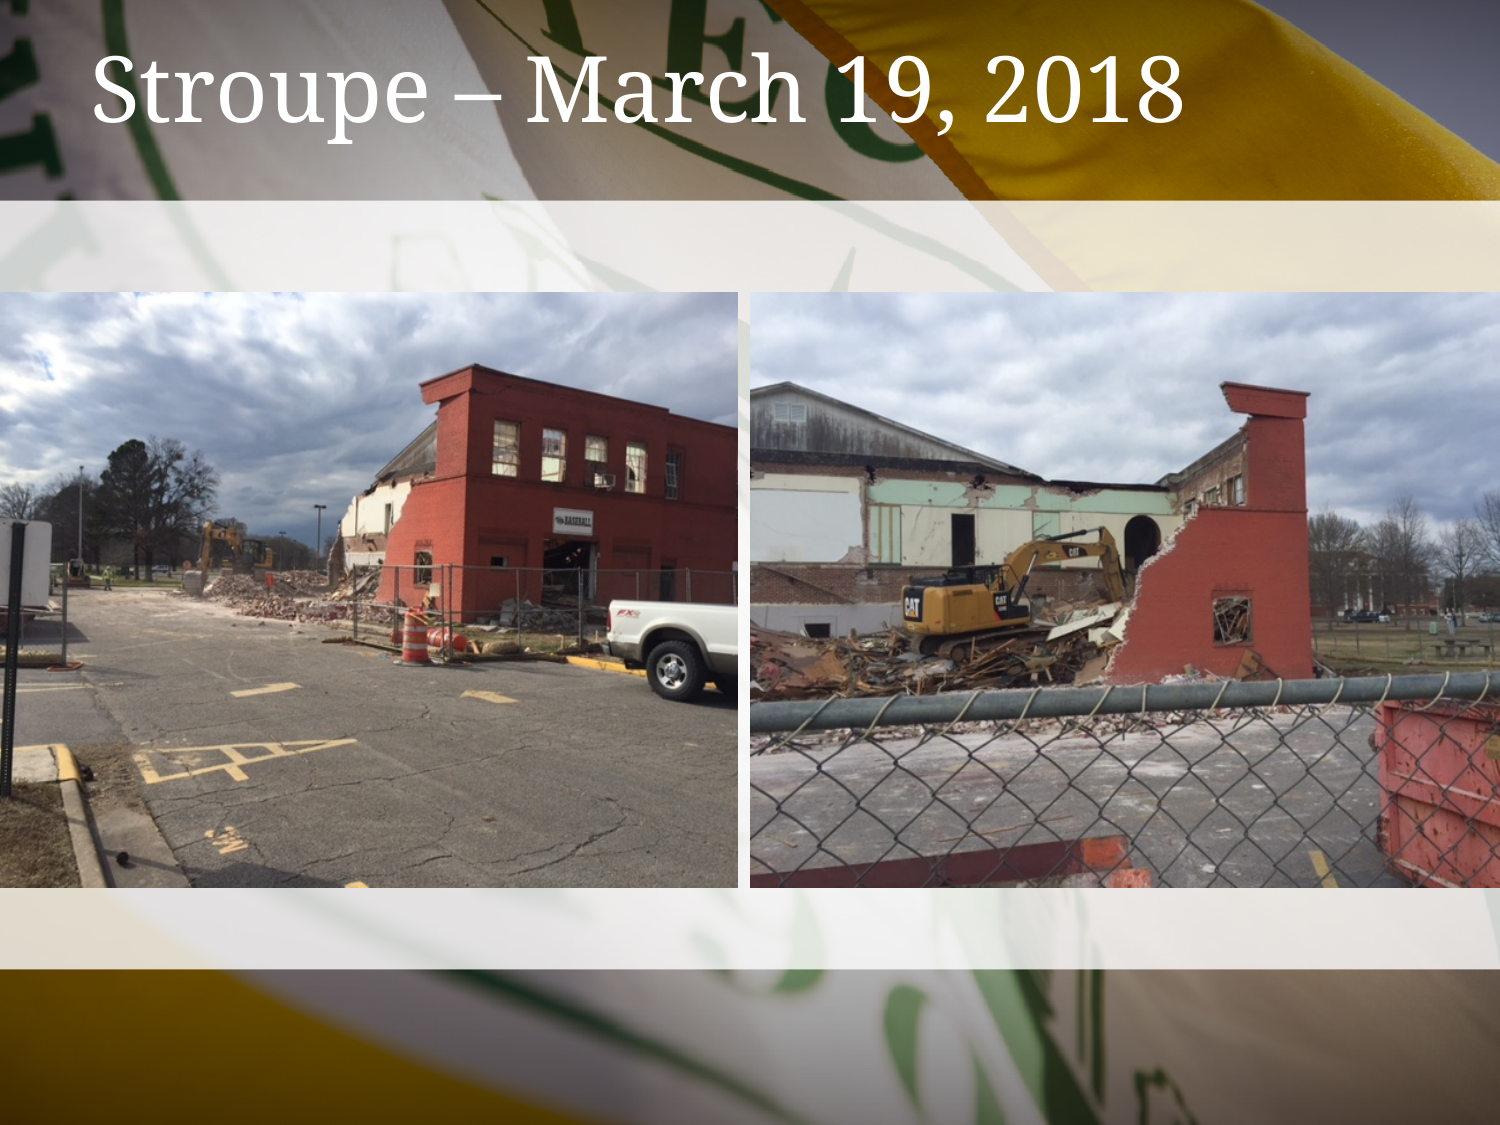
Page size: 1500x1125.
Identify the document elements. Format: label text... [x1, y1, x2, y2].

title Stroupe – March 19, 2018 [75, 12, 1425, 159]
picture [0, 0, 1500, 1125]
